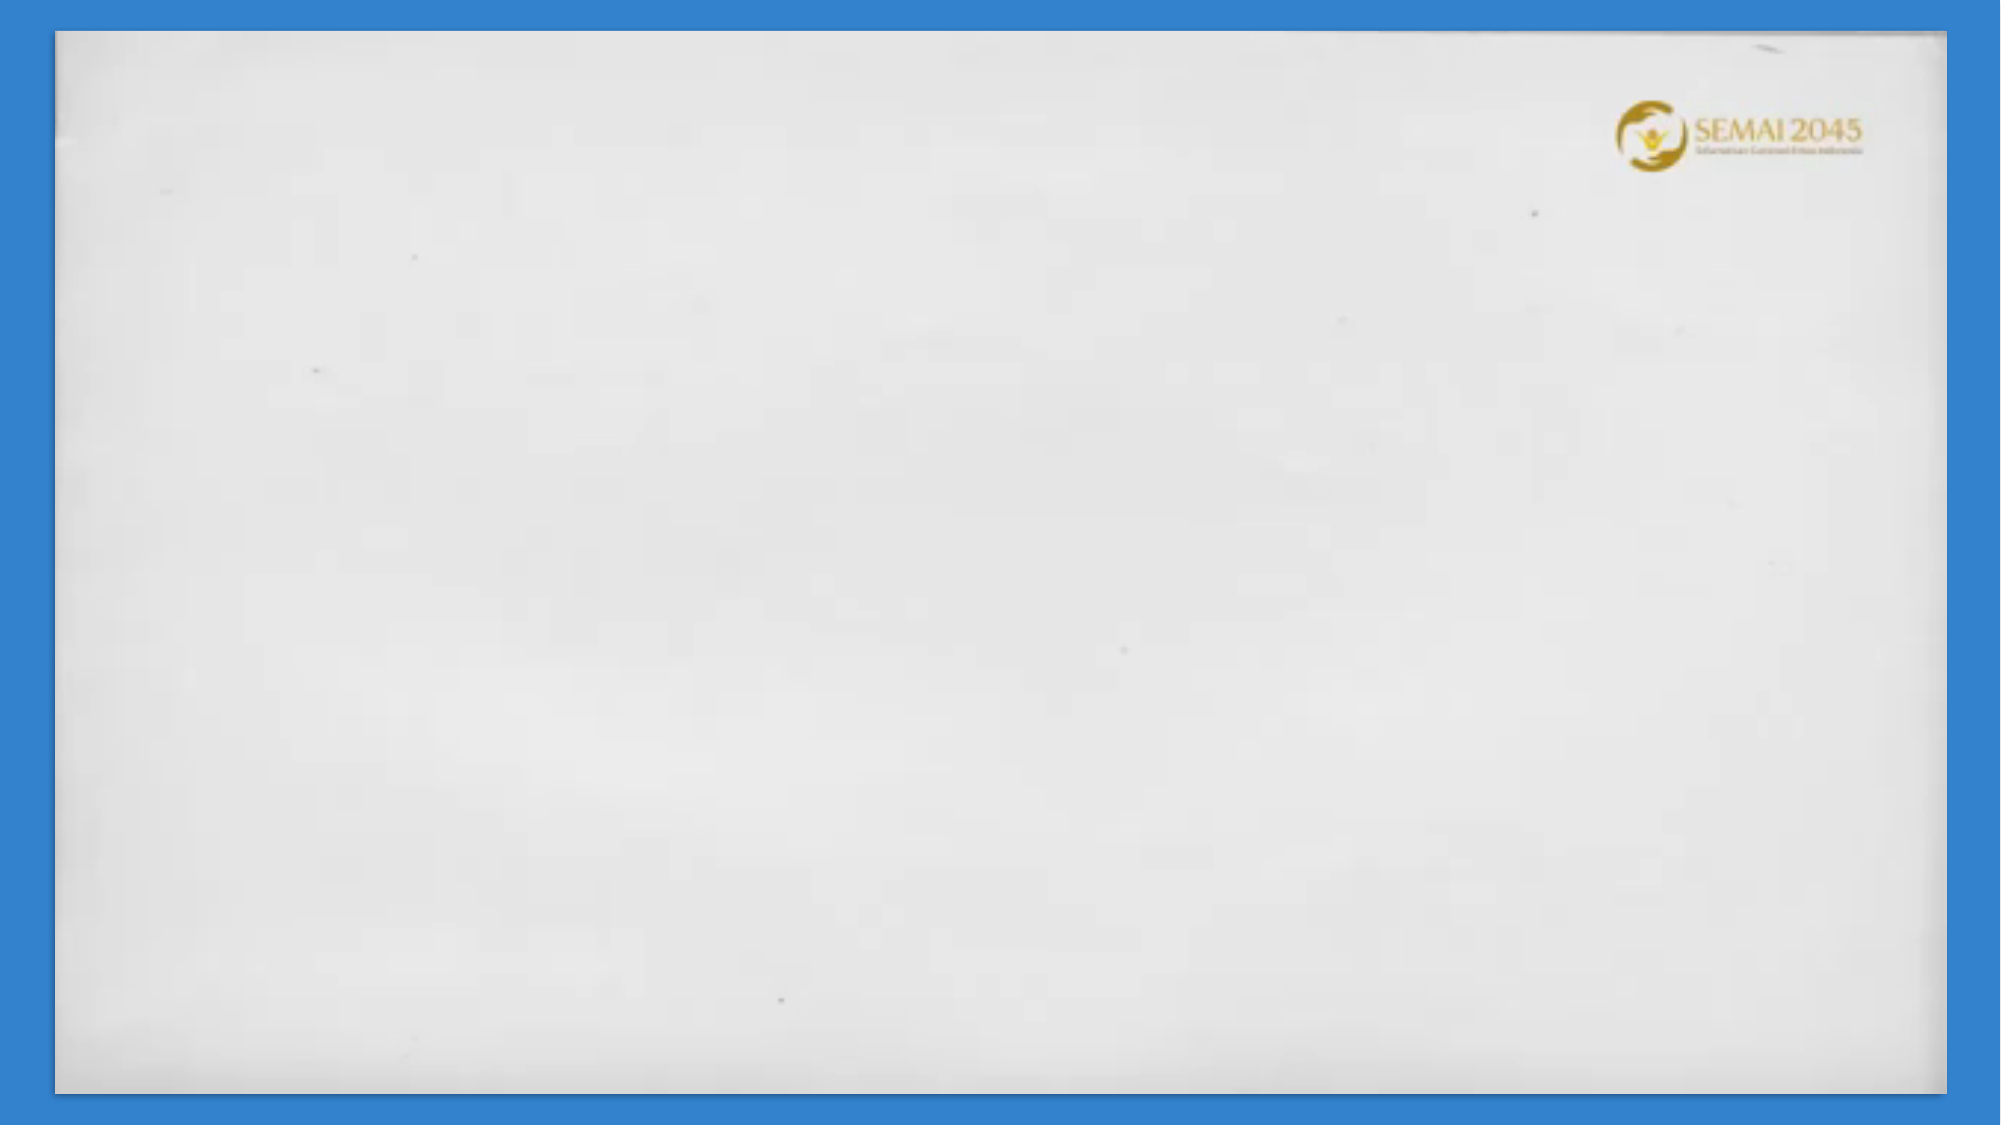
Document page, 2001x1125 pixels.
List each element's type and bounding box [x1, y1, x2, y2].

text_box [54, 30, 1948, 1096]
